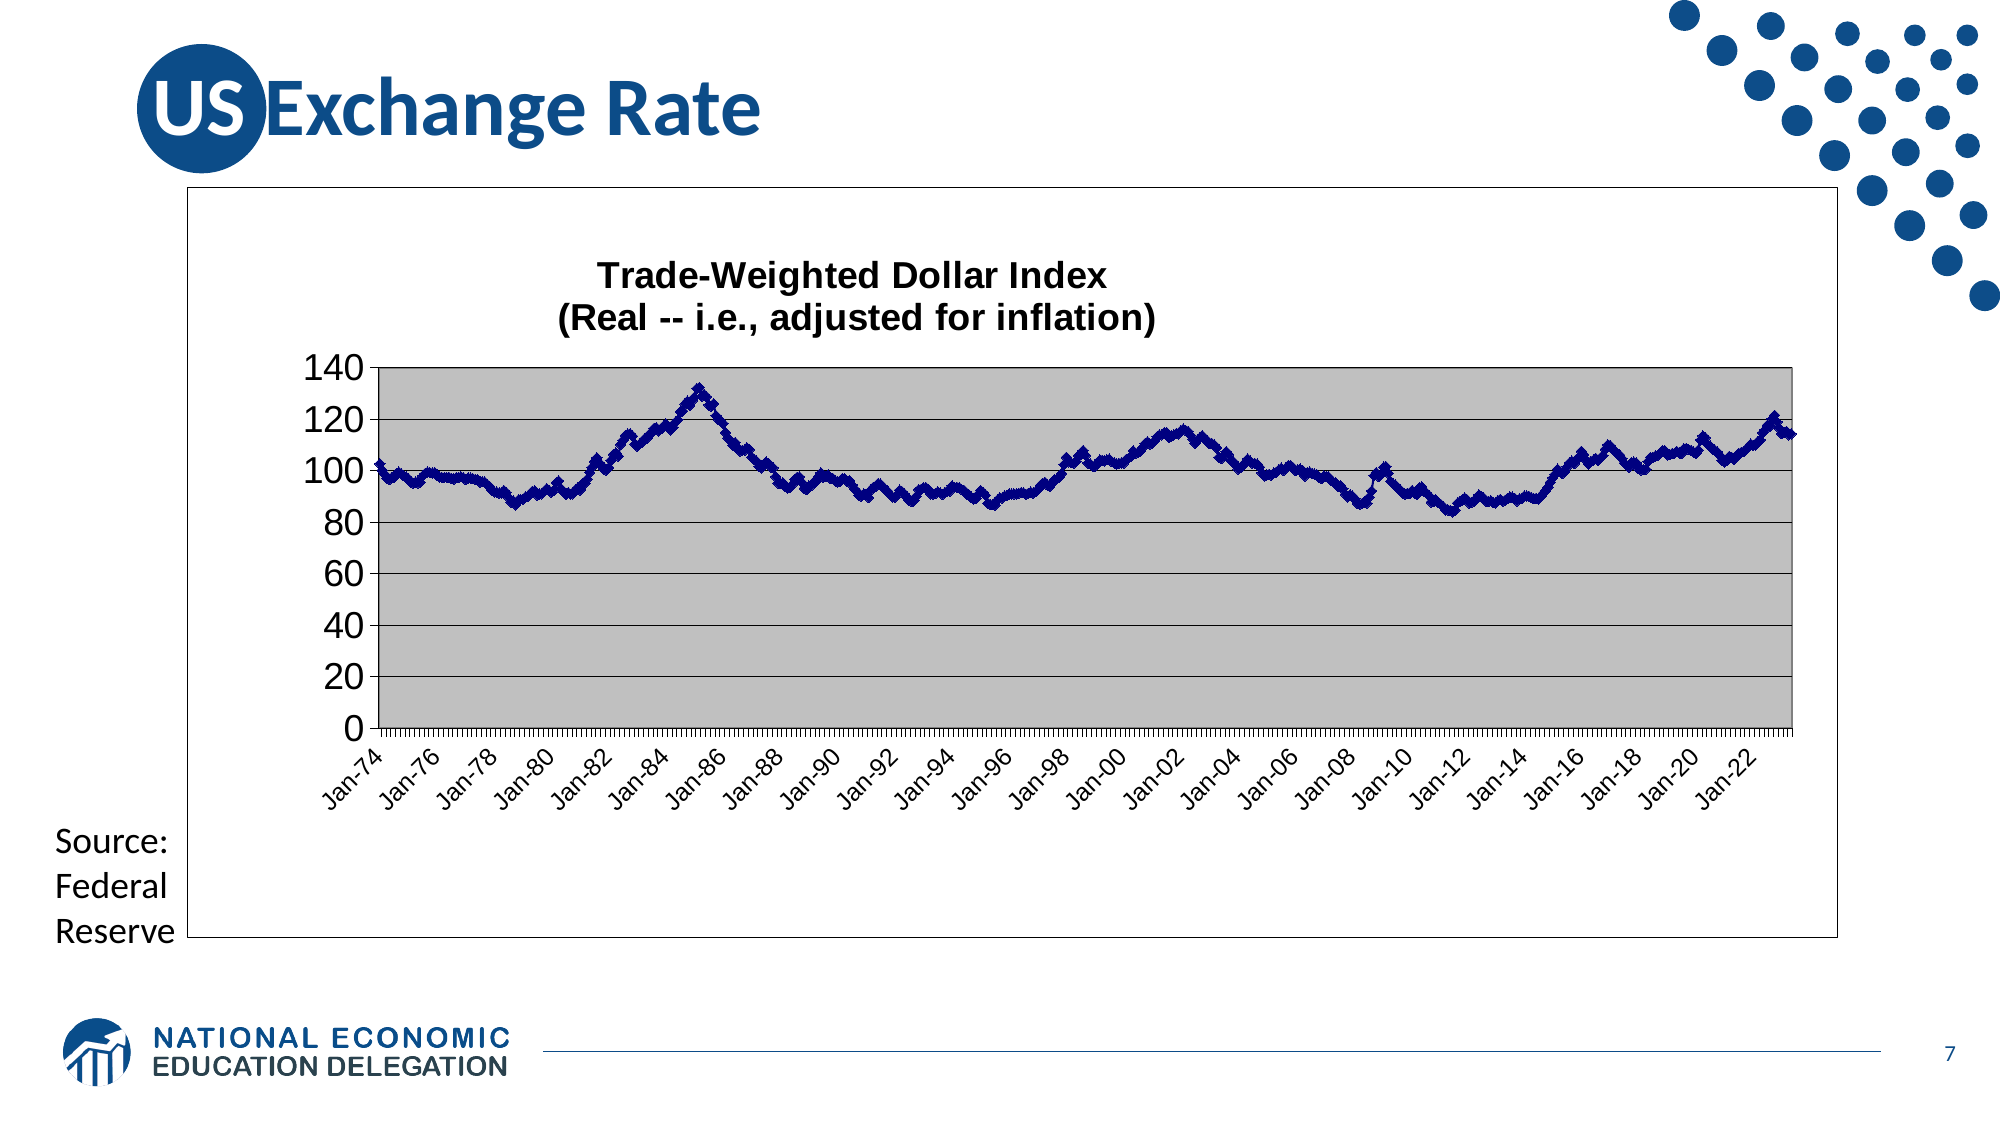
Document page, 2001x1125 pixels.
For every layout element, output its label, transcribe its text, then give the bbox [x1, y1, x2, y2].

slide_number 7 [1521, 1022, 1972, 1082]
picture [55, 1013, 520, 1091]
chart [187, 186, 1838, 938]
title US Exchange Rate [137, 0, 1863, 218]
text_box Source: Federal Reserve [40, 808, 254, 959]
